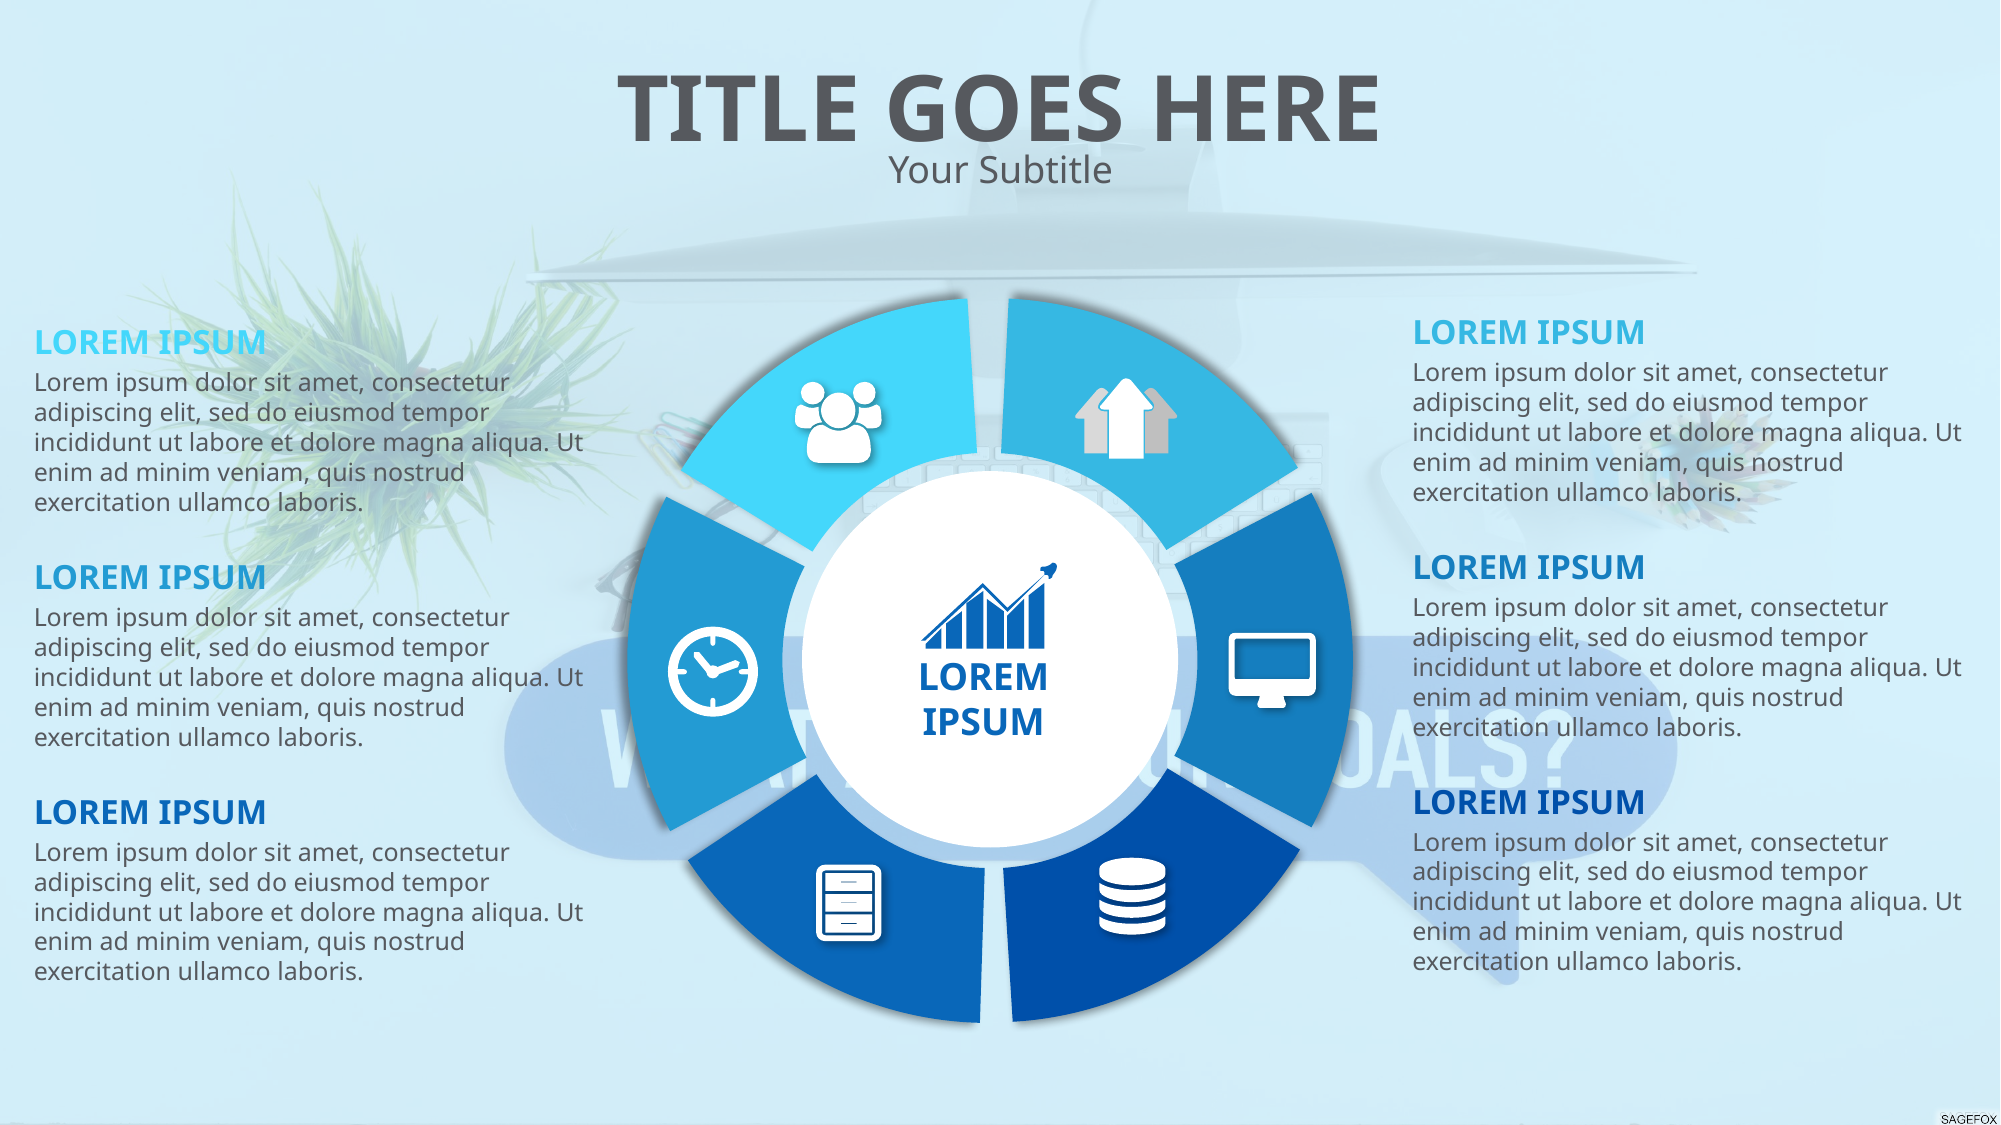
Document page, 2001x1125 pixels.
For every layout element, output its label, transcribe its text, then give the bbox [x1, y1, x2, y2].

text_box [1099, 916, 1166, 935]
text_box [1073, 378, 1179, 459]
text_box LOREM IPSUM Lorem ipsum dolor sit amet, consectetur adipiscing elit, sed do eiusmod tempor incididunt ut labore et dolore magna aliqua. Ut enim ad minim veniam, quis nostrud exercitation ullamco laboris. [18, 783, 622, 994]
text_box LOREM IPSUM Lorem ipsum dolor sit amet, consectetur adipiscing elit, sed do eiusmod tempor incididunt ut labore et dolore magna aliqua. Ut enim ad minim veniam, quis nostrud exercitation ullamco laboris. [18, 313, 622, 524]
text_box LOREM IPSUM Lorem ipsum dolor sit amet, consectetur adipiscing elit, sed do eiusmod tempor incididunt ut labore et dolore magna aliqua. Ut enim ad minim veniam, quis nostrud exercitation ullamco laboris. [1397, 539, 2000, 749]
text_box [921, 562, 1057, 649]
text_box LOREM IPSUM Lorem ipsum dolor sit amet, consectetur adipiscing elit, sed do eiusmod tempor incididunt ut labore et dolore magna aliqua. Ut enim ad minim veniam, quis nostrud exercitation ullamco laboris. [1397, 303, 2000, 514]
text_box [816, 864, 882, 942]
picture [1938, 1114, 1999, 1125]
text_box [1003, 768, 1300, 1022]
text_box [1099, 882, 1166, 903]
text_box [1228, 632, 1316, 708]
text_box LOREM IPSUM Lorem ipsum dolor sit amet, consectetur adipiscing elit, sed do eiusmod tempor incididunt ut labore et dolore magna aliqua. Ut enim ad minim veniam, quis nostrud exercitation ullamco laboris. [18, 549, 622, 759]
text_box [1174, 492, 1353, 828]
text_box [802, 471, 1179, 848]
text_box [627, 496, 807, 832]
text_box [800, 381, 856, 429]
text_box [853, 381, 876, 405]
text_box LOREM IPSUM [903, 645, 1064, 750]
text_box [1099, 857, 1166, 886]
text_box [1001, 298, 1298, 550]
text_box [667, 626, 758, 717]
text_box [795, 404, 882, 463]
text_box LOREM IPSUM Lorem ipsum dolor sit amet, consectetur adipiscing elit, sed do eiusmod tempor incididunt ut labore et dolore magna aliqua. Ut enim ad minim veniam, quis nostrud exercitation ullamco laboris. [1397, 773, 2000, 984]
text_box [1099, 899, 1166, 918]
text_box [680, 298, 978, 552]
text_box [548, 42, 1452, 199]
text_box [687, 774, 985, 1023]
